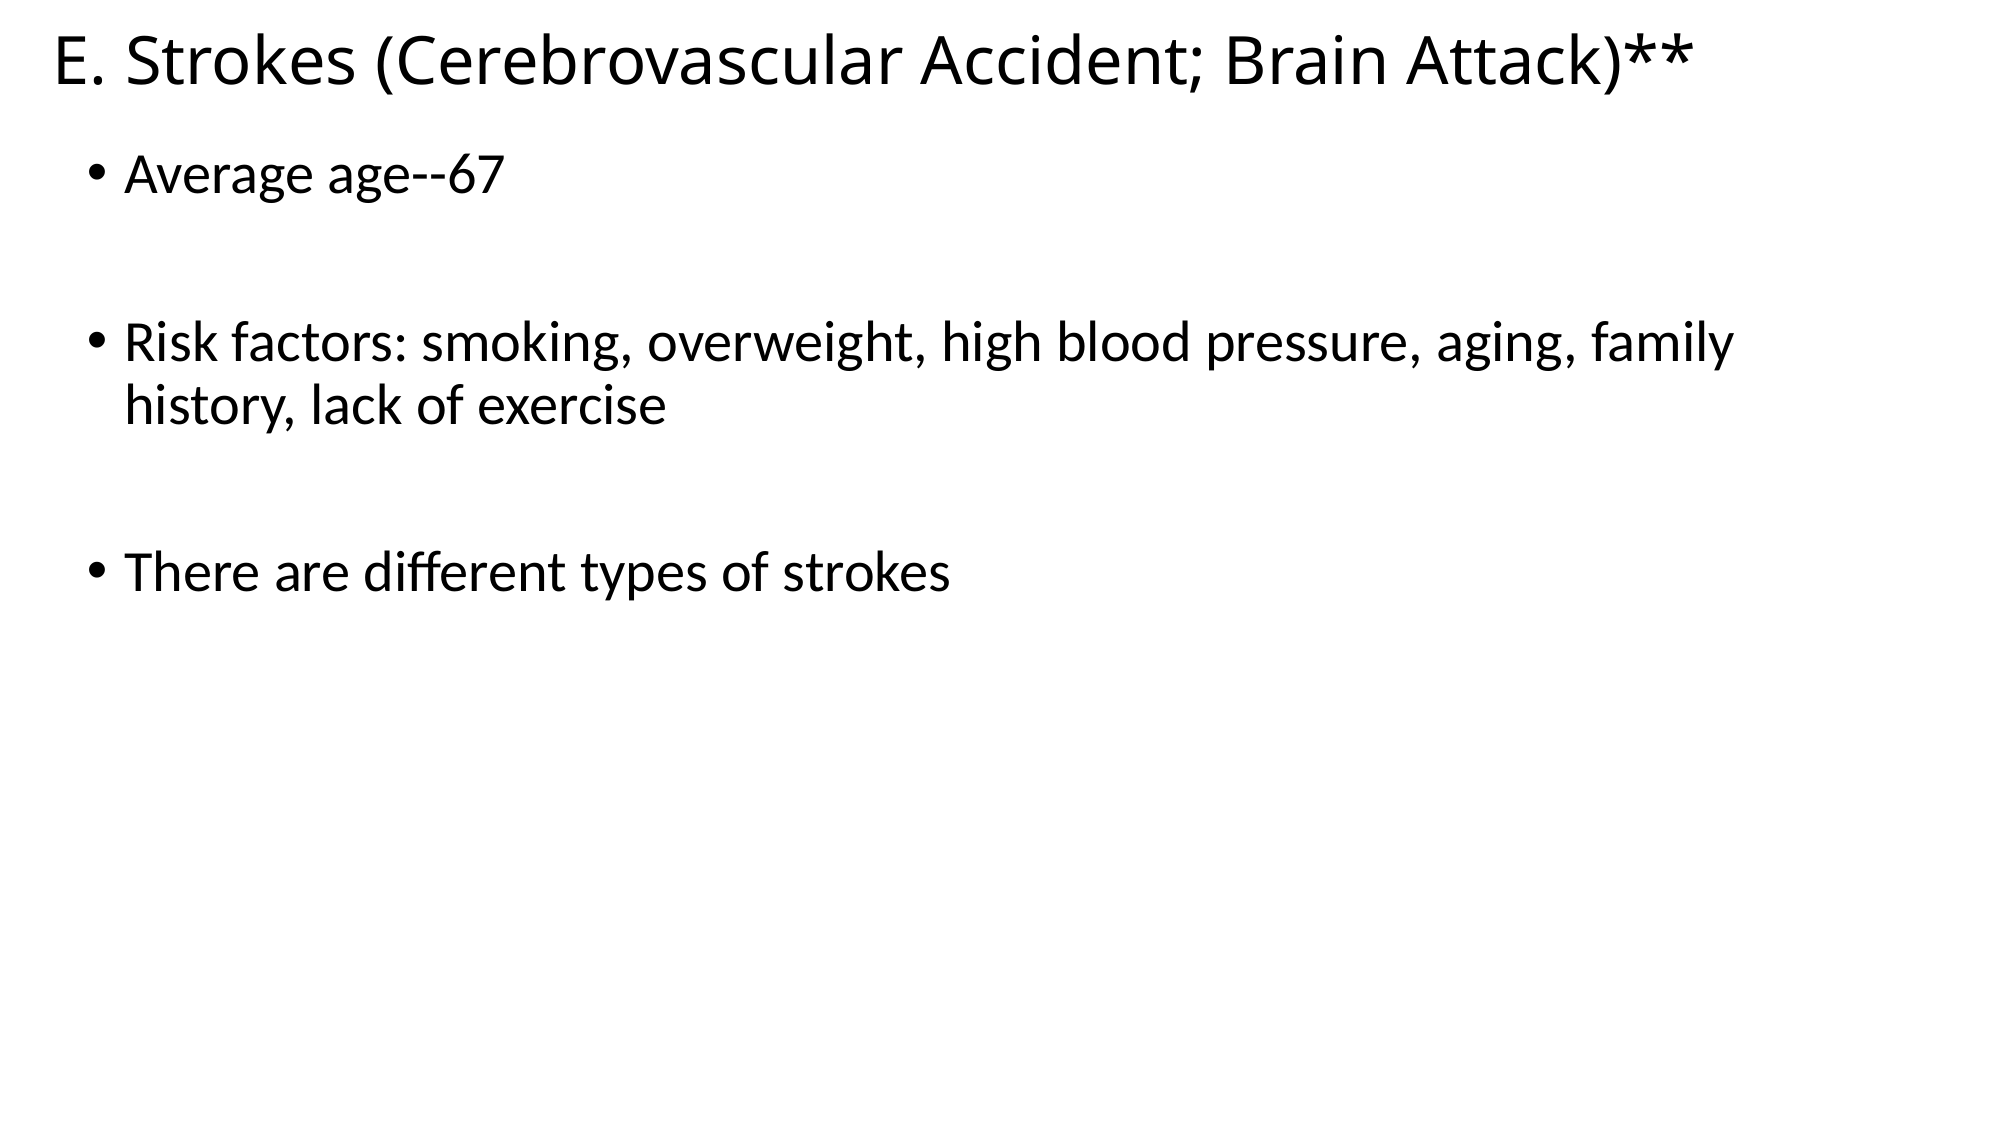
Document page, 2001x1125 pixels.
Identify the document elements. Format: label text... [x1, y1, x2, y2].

title E. Strokes (Cerebrovascular Accident; Brain Attack)** [37, 17, 1900, 108]
list Average age--67 Risk factors: smoking, overweight, high blood pressure, aging, family history, lack of exercise There are different types of strokes [71, 135, 1900, 1005]
